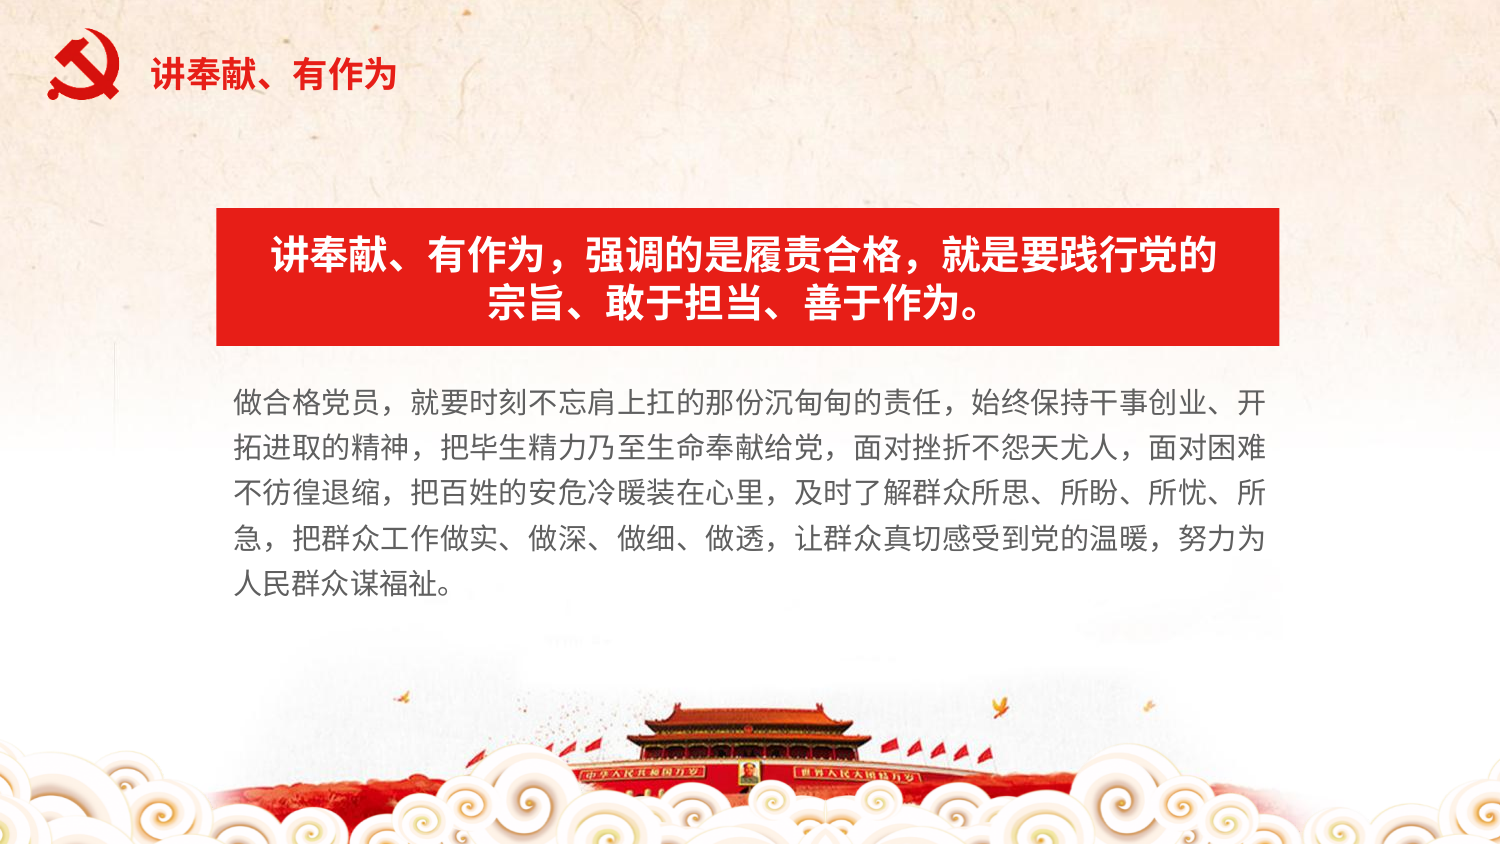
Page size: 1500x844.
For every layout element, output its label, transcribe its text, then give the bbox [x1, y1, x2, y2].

picture [0, 0, 1500, 844]
text_box 讲奉献、有作为 [135, 44, 833, 103]
text_box [214, 206, 1282, 348]
text_box 讲奉献、有作为，强调的是履责合格，就是要践行党的宗旨、敢于担当、善于作为。 [242, 222, 1247, 333]
text_box 做合格党员，就要时刻不忘肩上扛的那份沉甸甸的责任，始终保持干事创业、开拓进取的精神，把毕生精力乃至生命奉献给党，面对挫折不怨天尤人，面对困难不彷徨退缩，把百姓的安危冷暖装在心里，及时了解群众所思、所盼、所忧、所急，把群众工作做实、做深、做细、做透，让群众真切感受到党的温暖，努力为人民群众谋福祉。 [218, 366, 1282, 608]
